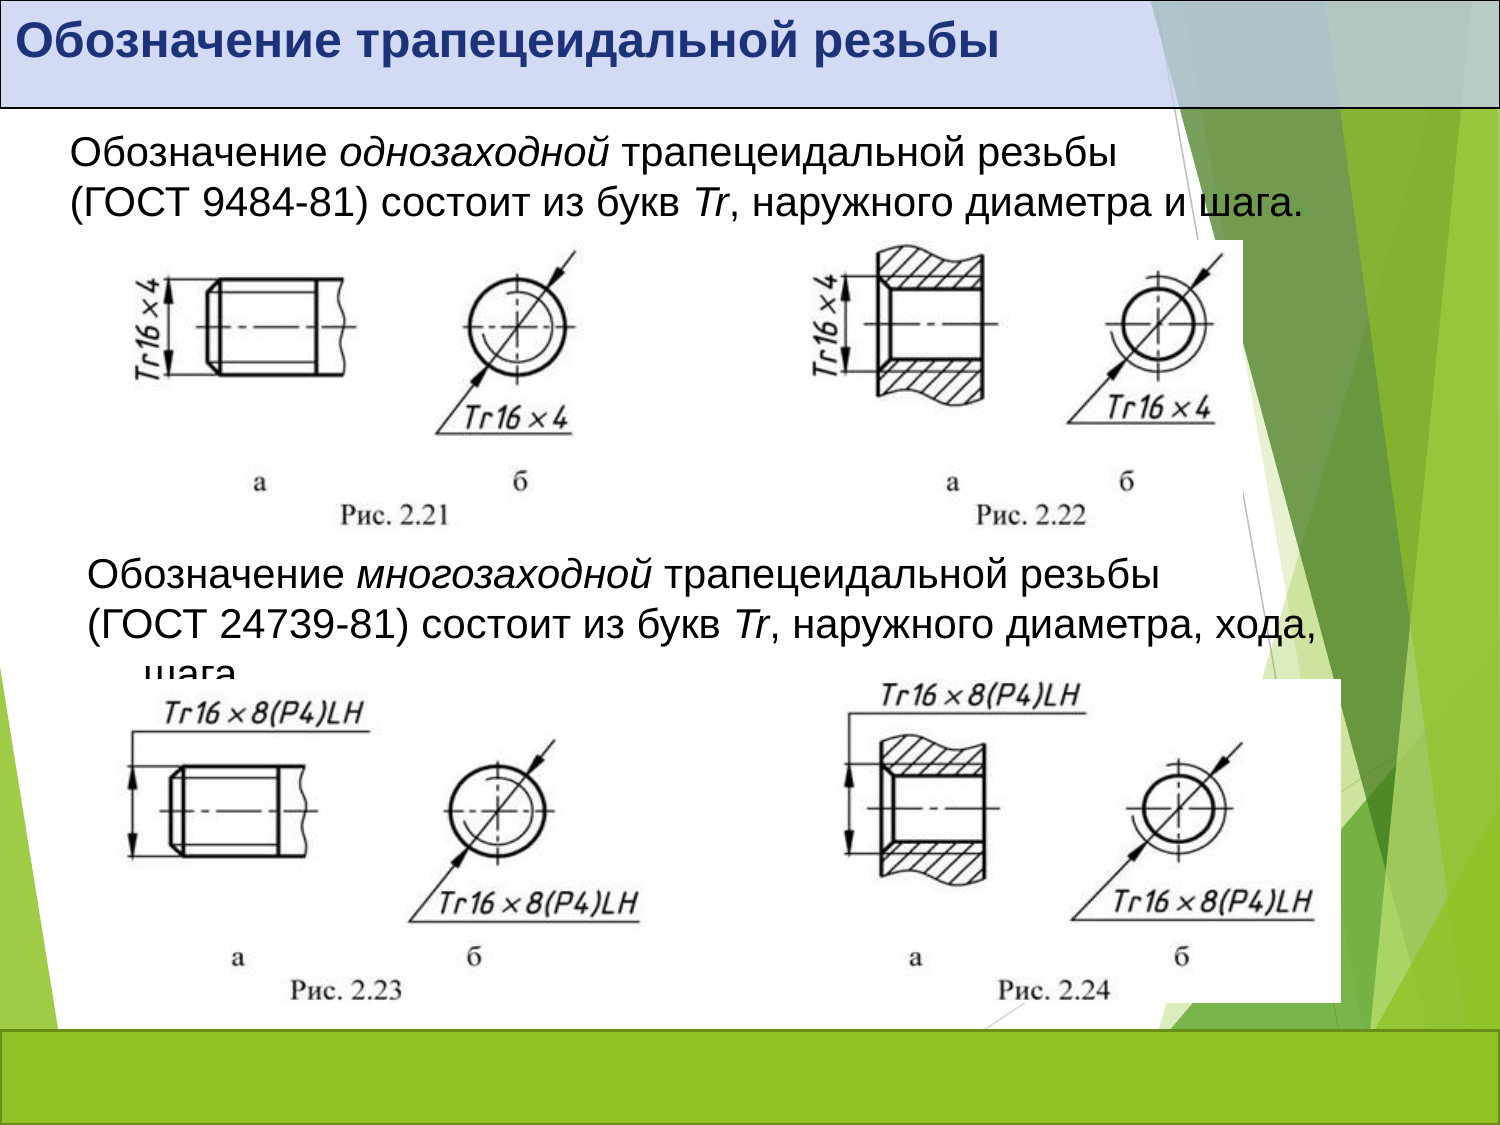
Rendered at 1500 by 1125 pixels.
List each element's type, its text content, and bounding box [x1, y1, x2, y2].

picture [109, 240, 1243, 534]
title Обозначение трапецеидальной резьбы [0, 0, 1500, 108]
list Обозначение однозаходной трапецеидальной резьбы (ГОСТ 9484-81) состоит из букв Tr, наружного диаметра и шага. [54, 117, 1425, 277]
text_box Обозначение многозаходной трапецеидальной резьбы (ГОСТ 24739-81) состоит из букв Tr, наружного диаметра, хода, шага. [71, 539, 1446, 705]
picture [93, 679, 1341, 1004]
text_box [0, 1030, 1500, 1125]
